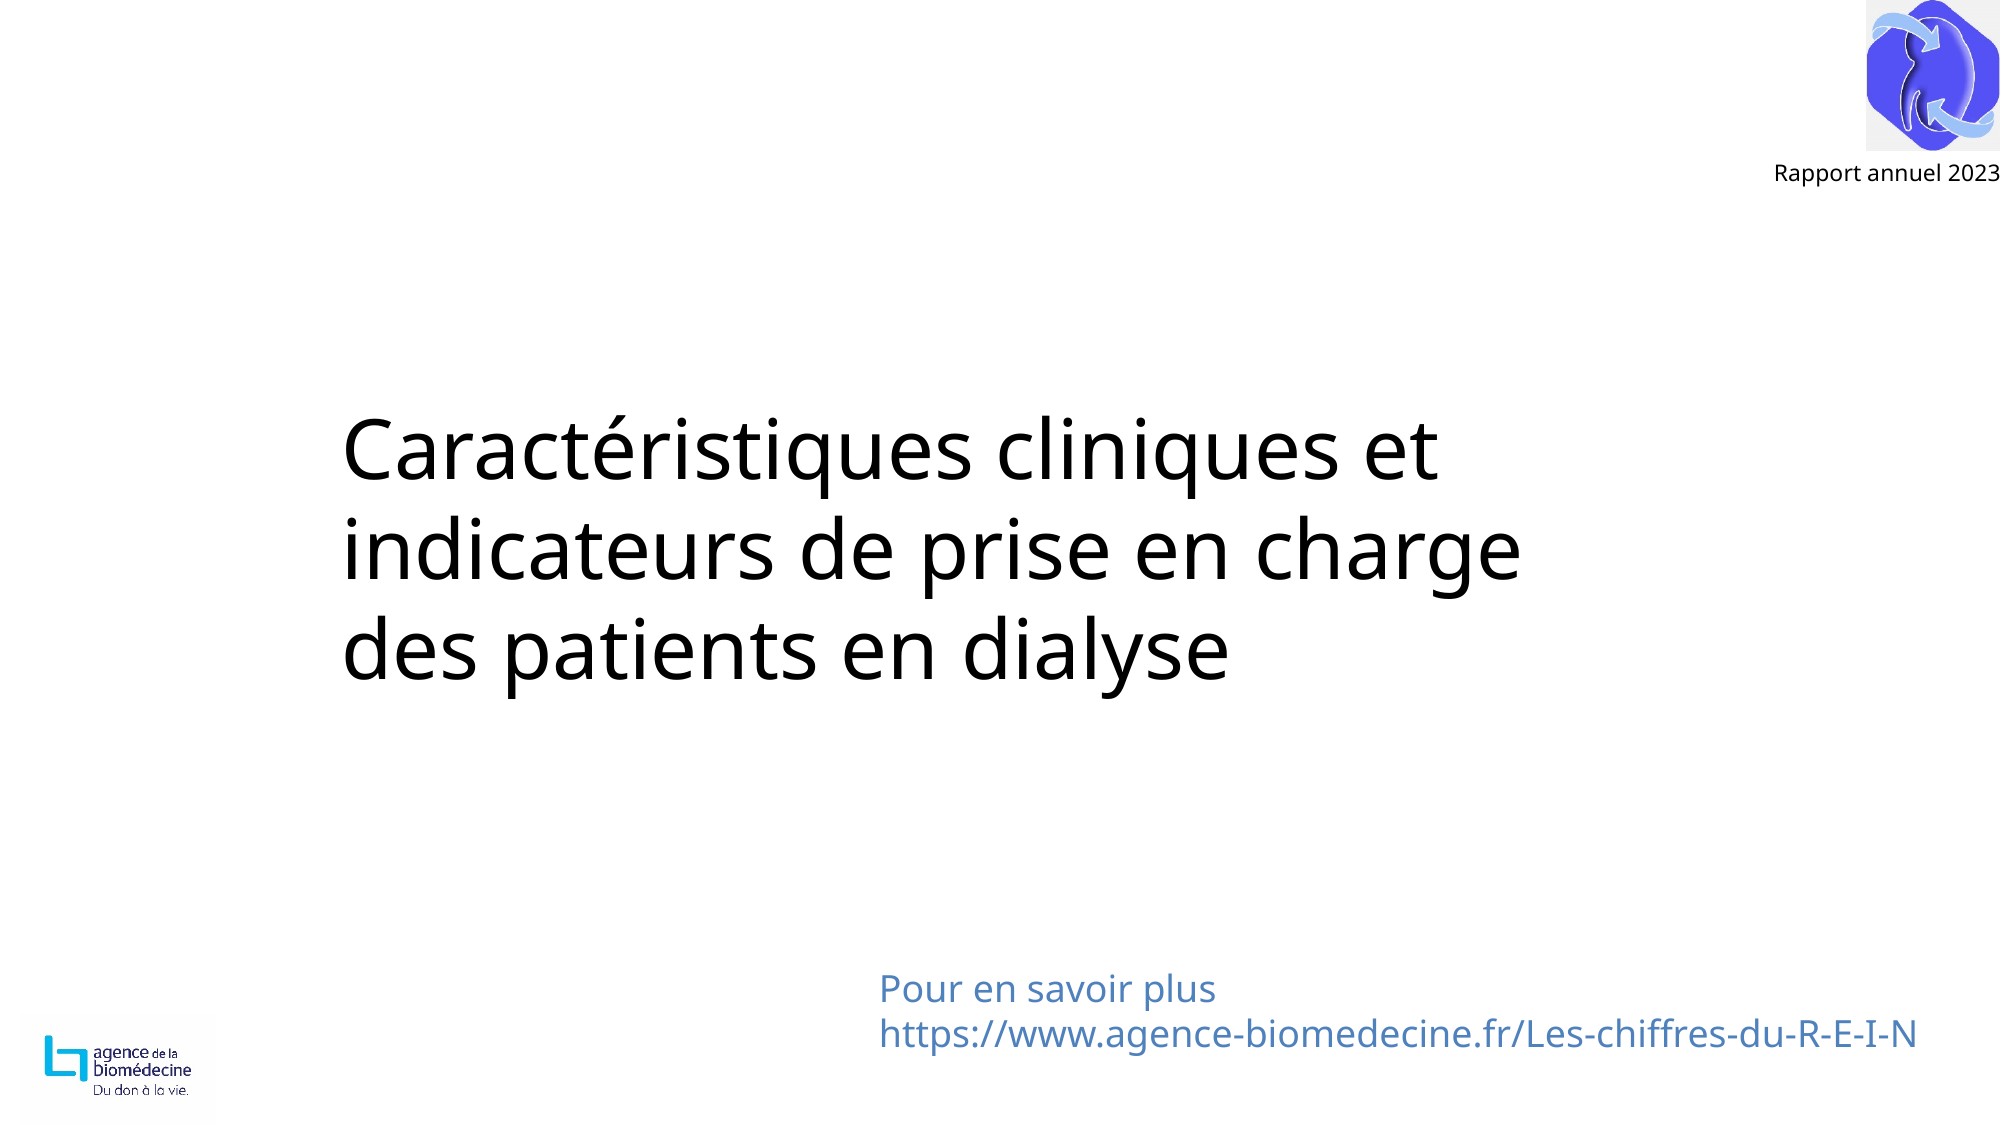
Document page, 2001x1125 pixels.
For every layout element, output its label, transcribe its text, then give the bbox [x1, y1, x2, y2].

picture [20, 1014, 216, 1125]
picture [1866, 0, 2000, 151]
text_box Pour en savoir plus https://www.agence-biomedecine.fr/Les-chiffres-du-R-E-I-N [864, 957, 1934, 1063]
text_box Caractéristiques cliniques et indicateurs de prise en charge des patients en dialyse [326, 388, 1562, 704]
